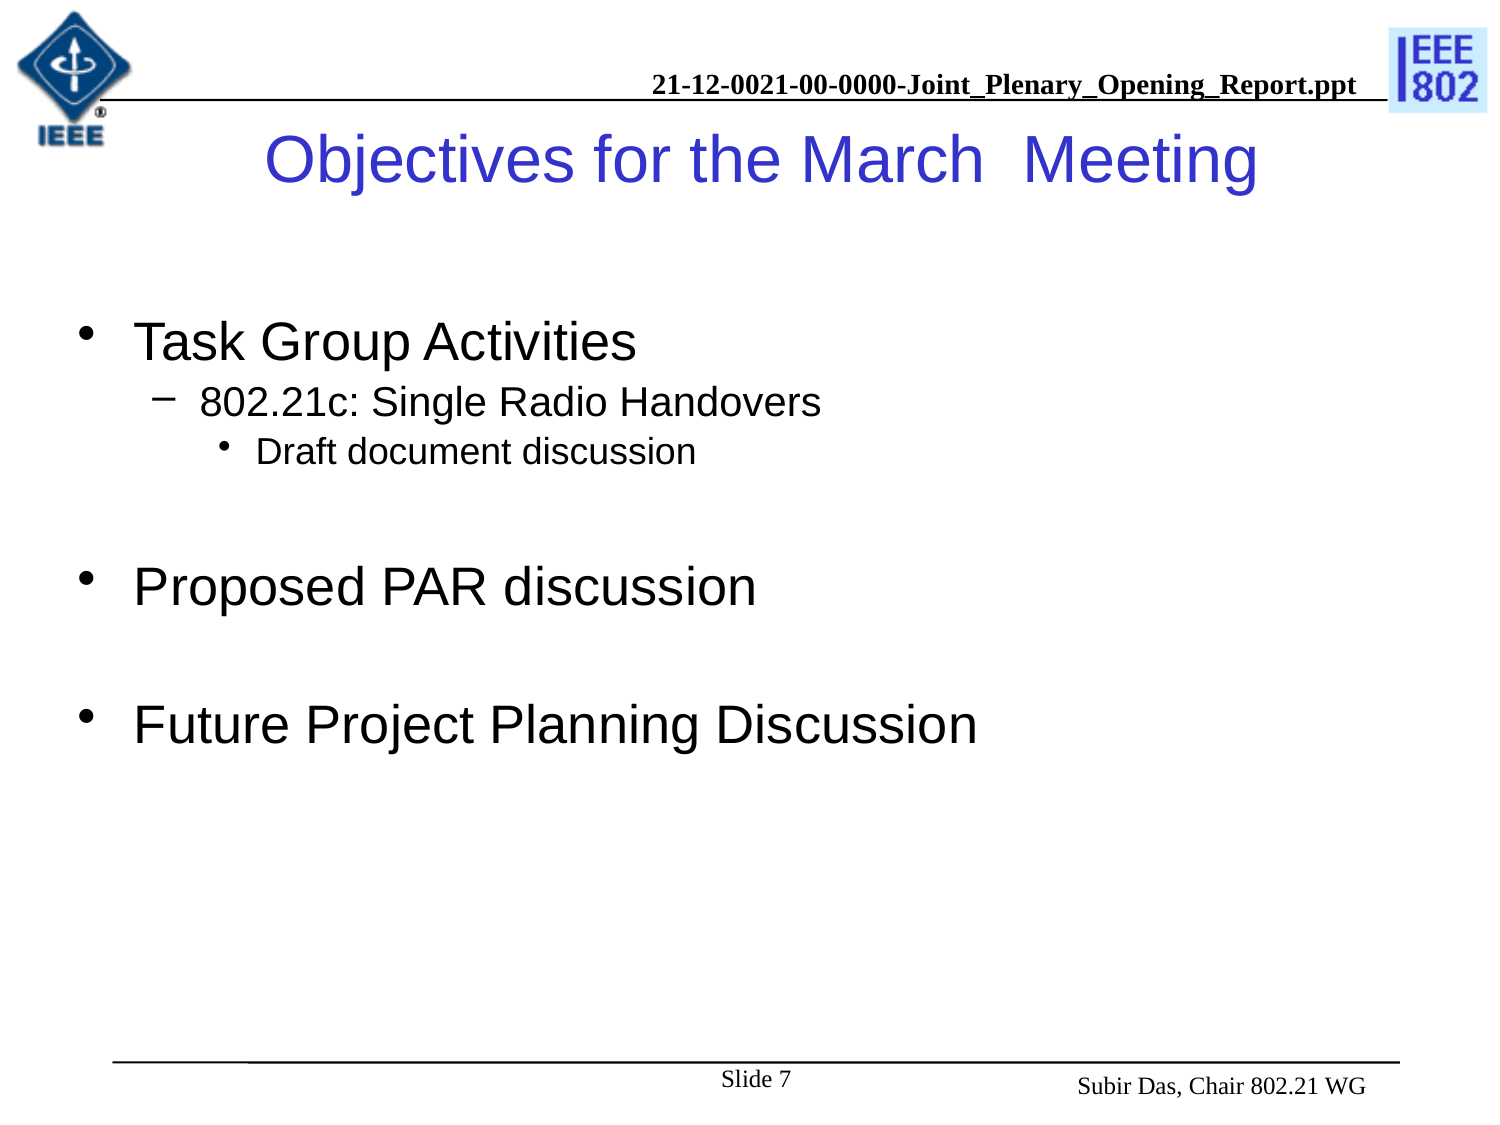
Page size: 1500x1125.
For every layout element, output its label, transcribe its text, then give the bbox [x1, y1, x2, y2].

text_box Subir Das, Chair 802.21 WG [1050, 1062, 1412, 1106]
title Objectives for the March Meeting [124, 112, 1401, 201]
slide_number Slide 7 [712, 1061, 800, 1093]
picture [1374, 9, 1499, 138]
picture [12, 9, 137, 150]
list Task Group Activities 802.21c: Single Radio Handovers Draft document discussion Proposed PAR discussion Future Project Planning Discussion [62, 249, 1426, 963]
